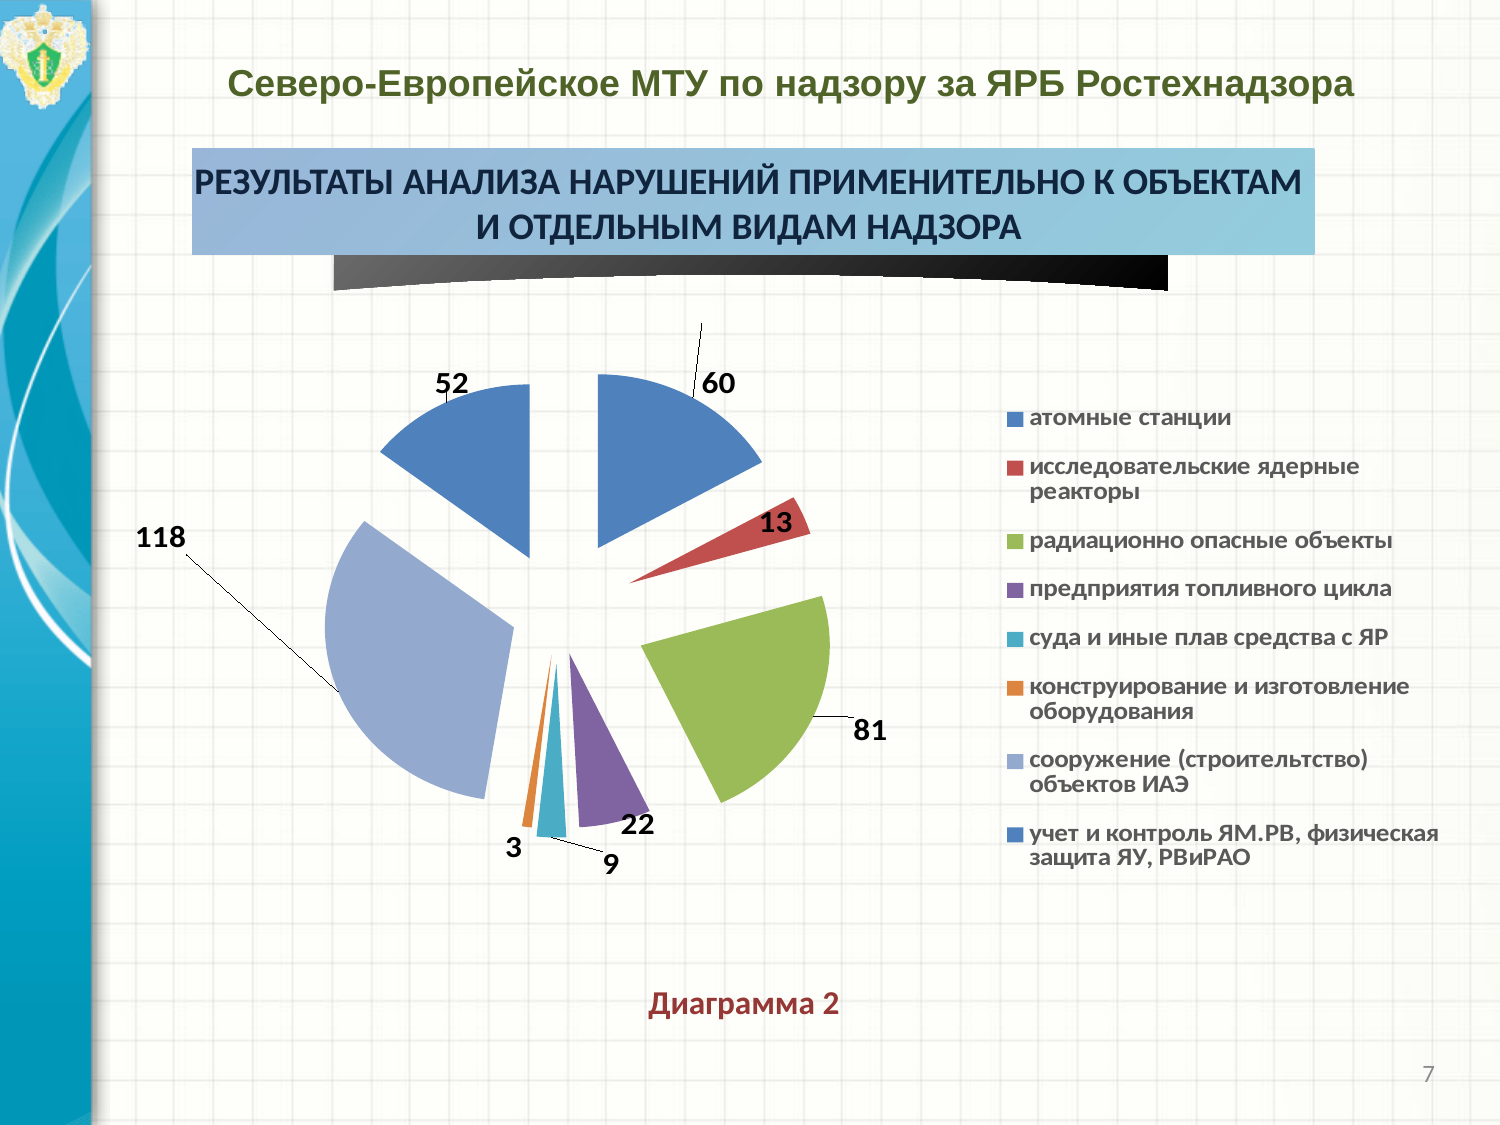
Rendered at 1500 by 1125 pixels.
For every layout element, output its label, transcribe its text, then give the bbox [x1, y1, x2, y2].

text_box Диаграмма 2 [633, 974, 855, 1029]
slide_number 7 [1100, 1042, 1450, 1103]
chart [98, 323, 1459, 913]
picture [0, 0, 1500, 1125]
text_box Северо-Европейское МТУ по надзору за ЯРБ Ростехнадзора [194, 56, 1388, 112]
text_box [191, 148, 1315, 291]
